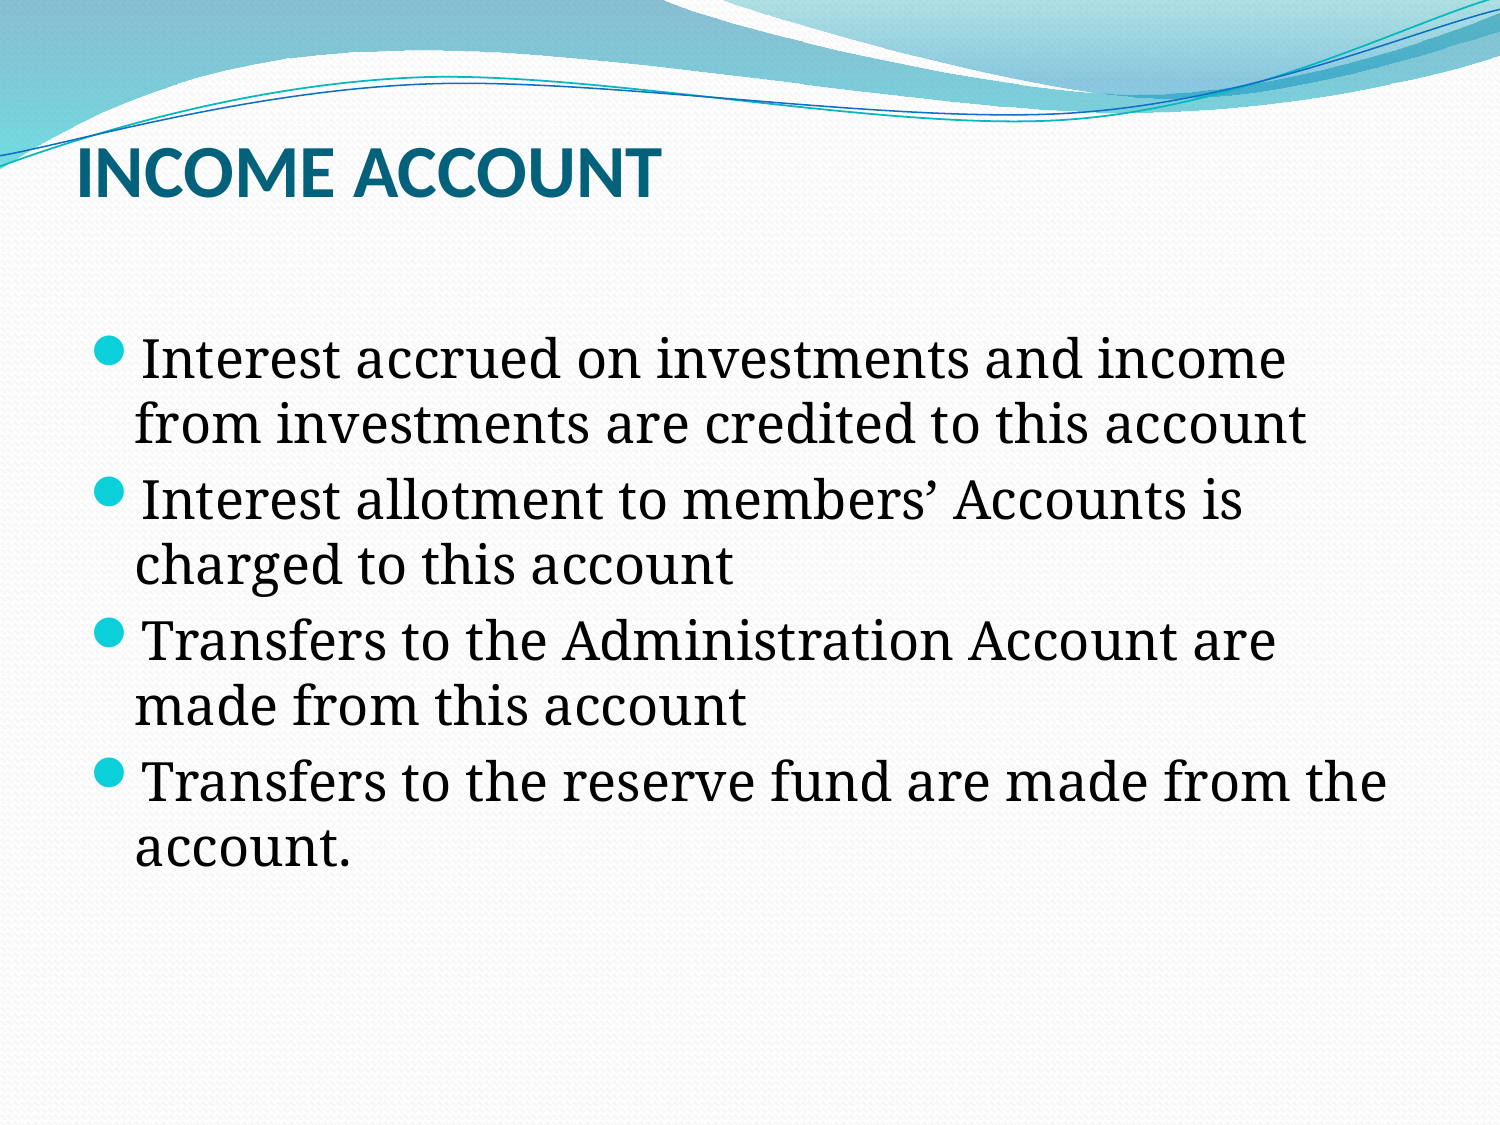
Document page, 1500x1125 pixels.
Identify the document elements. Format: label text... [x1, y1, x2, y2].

title INCOME ACCOUNT [75, 115, 1425, 303]
list Interest accrued on investments and income from investments are credited to this account Interest allotment to members’ Accounts is charged to this account Transfers to the Administration Account are made from this account Transfers to the reserve fund are made from the account. [75, 317, 1425, 1038]
